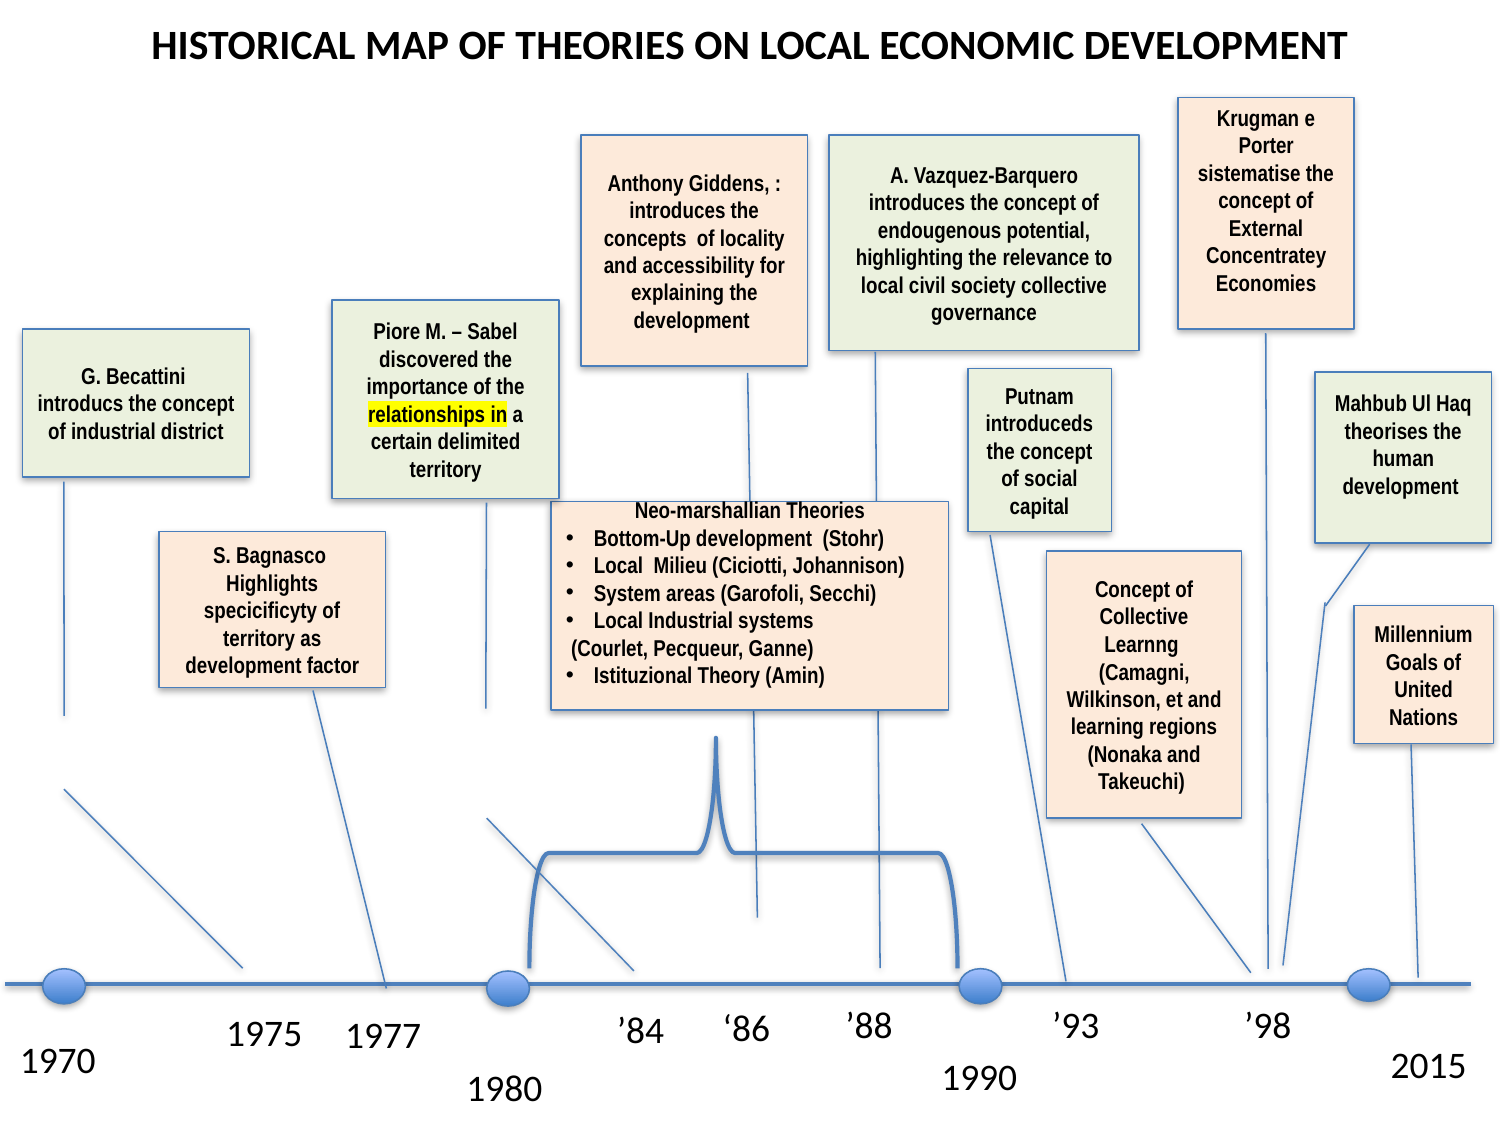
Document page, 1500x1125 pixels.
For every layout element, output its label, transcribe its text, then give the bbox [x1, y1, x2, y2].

text_box 2015 [1375, 1033, 1497, 1094]
text_box ‘86 [708, 996, 829, 1057]
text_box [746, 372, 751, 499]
text_box Krugman e Porter sistematise the concept of External Concentratey Economies [1264, 333, 1269, 969]
text_box [42, 977, 86, 982]
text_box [1282, 371, 1492, 966]
text_box Anthony Giddens, : introduces the concepts of locality and accessibility for explaining the development [580, 134, 808, 367]
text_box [331, 299, 635, 972]
text_box ’93 [1037, 993, 1158, 1054]
text_box ’98 [1229, 993, 1350, 1054]
text_box HISTORICAL MAP OF THEORIES ON LOCAL ECONOMIC DEVELOPMENT [29, 10, 1471, 76]
text_box Concept of Collective Learnng (Camagni, Wilkinson, et and learning regions (Nonaka and Takeuchi) [1046, 550, 1242, 819]
text_box [1347, 974, 1391, 982]
text_box A. Vazquez-Barquero introduces the concept of endougenous potential, highlighting the relevance to local civil society collective governance [828, 134, 1140, 499]
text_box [22, 328, 250, 969]
text_box ’88 [830, 993, 952, 1054]
text_box 1975 [211, 1001, 332, 1061]
text_box [42, 991, 86, 1005]
text_box Concept of Collective Learnng (Camagni, Wilkinson, et and learning regions (Nonaka and Takeuchi) [1140, 823, 1252, 974]
text_box Putnam introduceds the concept of social capital [989, 534, 1067, 982]
text_box S. Bagnasco Highlights specicificyty of territory as development factor [255, 531, 326, 688]
text_box [1348, 991, 1390, 1003]
text_box Putnam introduceds the concept of social capital [967, 368, 1112, 532]
text_box Krugman e Porter sistematise the concept of External Concentratey Economies [1177, 97, 1355, 330]
text_box [486, 991, 530, 1007]
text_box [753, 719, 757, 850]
text_box 1980 [451, 1056, 573, 1116]
text_box Neo-marshallian Theories Bottom-Up development (Stohr) Local Milieu (Ciciotti, Johannison) System areas (Garofoli, Secchi) Local Industrial systems (Courlet, Pecqueur, Ganne) Istituzional Theory (Amin) [640, 501, 949, 711]
text_box [959, 991, 1002, 1005]
text_box [640, 735, 960, 969]
text_box 1990 [926, 1045, 1047, 1106]
text_box [959, 967, 1002, 982]
text_box 1970 [4, 1029, 126, 1089]
text_box 1977 [330, 1003, 451, 1064]
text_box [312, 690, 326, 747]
text_box ’84 [602, 998, 723, 1059]
